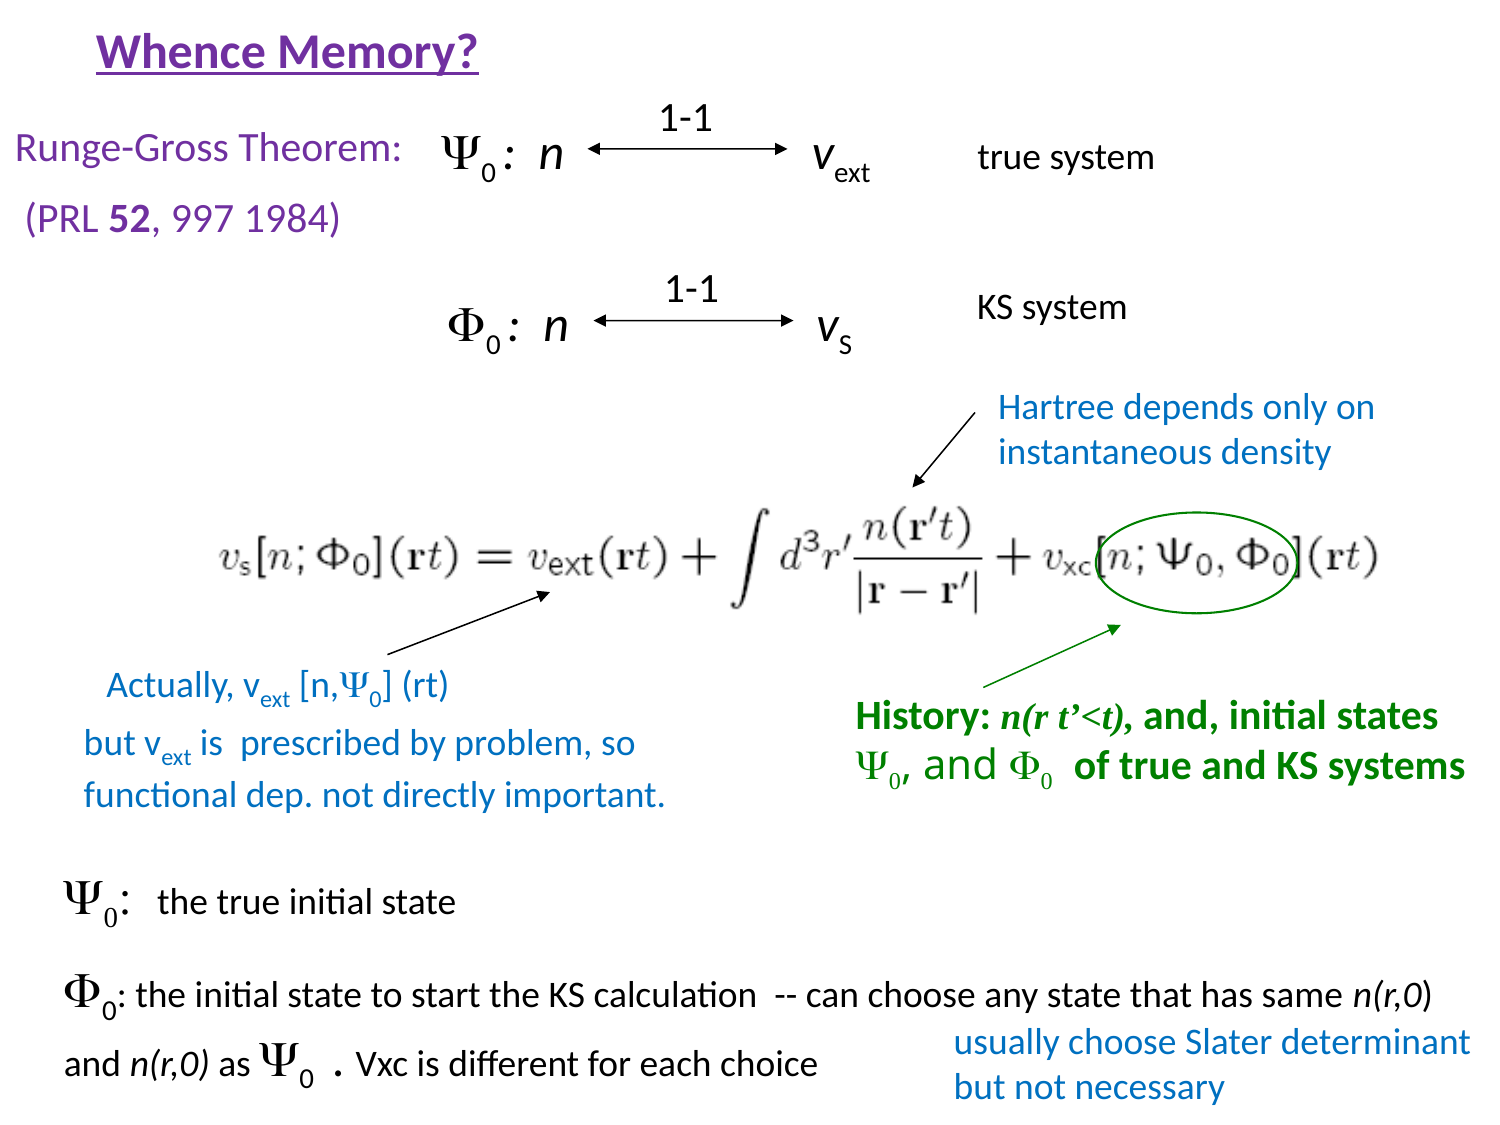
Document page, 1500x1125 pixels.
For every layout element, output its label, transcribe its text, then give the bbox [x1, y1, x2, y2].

text_box Whence Memory? [37, 11, 538, 86]
text_box KS system [962, 274, 1175, 335]
text_box Y0 : n vext [436, 112, 1046, 196]
text_box [593, 314, 794, 327]
picture [212, 499, 1385, 631]
text_box F0 : n vS [421, 284, 1052, 368]
text_box true system [962, 124, 1213, 185]
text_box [69, 647, 745, 813]
text_box Runge-Gross Theorem: (PRL 52, 997 1984) [0, 112, 436, 249]
text_box Hartree depends only on instantaneous density [983, 374, 1496, 480]
text_box [912, 412, 976, 488]
text_box 1-1 [649, 253, 750, 319]
text_box History: n(r t’<t), and, initial states Y0, and F0 of true and KS systems [840, 680, 1498, 803]
text_box usually choose Slater determinant but not necessary [938, 1009, 1500, 1114]
text_box [587, 142, 788, 156]
text_box 1-1 [643, 82, 743, 147]
